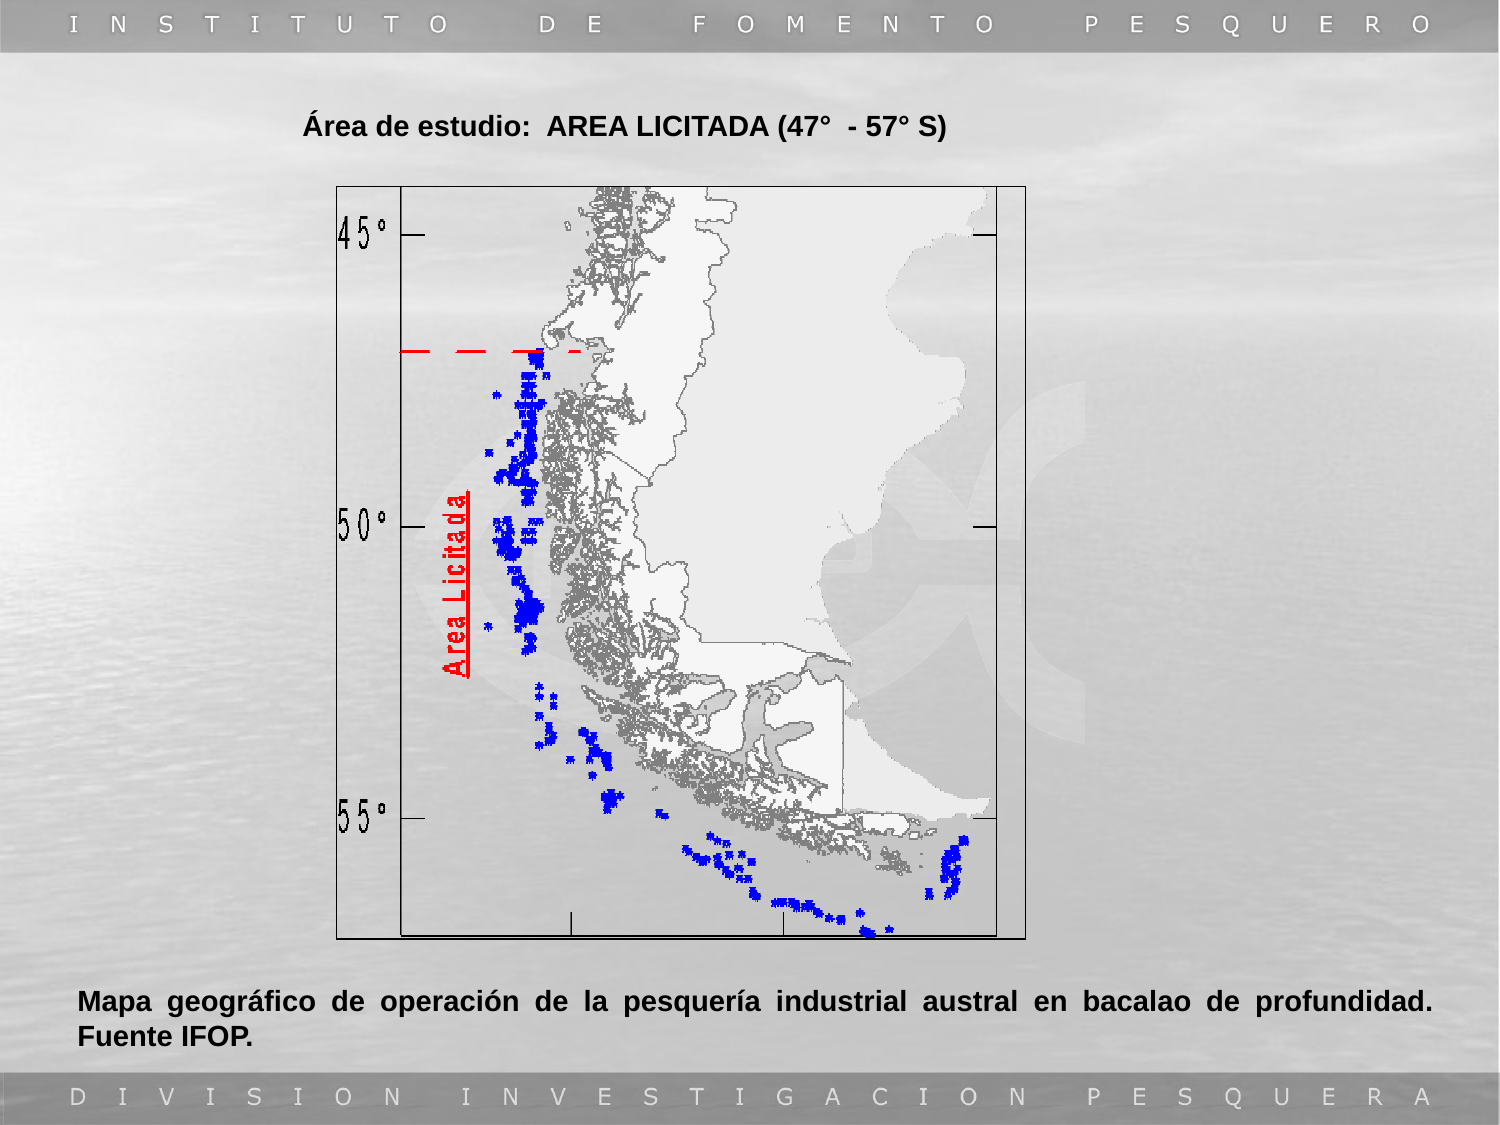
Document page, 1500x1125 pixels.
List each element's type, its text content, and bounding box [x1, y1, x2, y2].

text_box Mapa geográfico de operación de la pesquería industrial austral en bacalao de profundidad. Fuente IFOP. [62, 975, 1450, 1061]
text_box [0, 0, 1500, 75]
picture [0, 75, 1500, 1125]
text_box Área de estudio: AREA LICITADA (47° - 57° S) [287, 99, 1100, 151]
